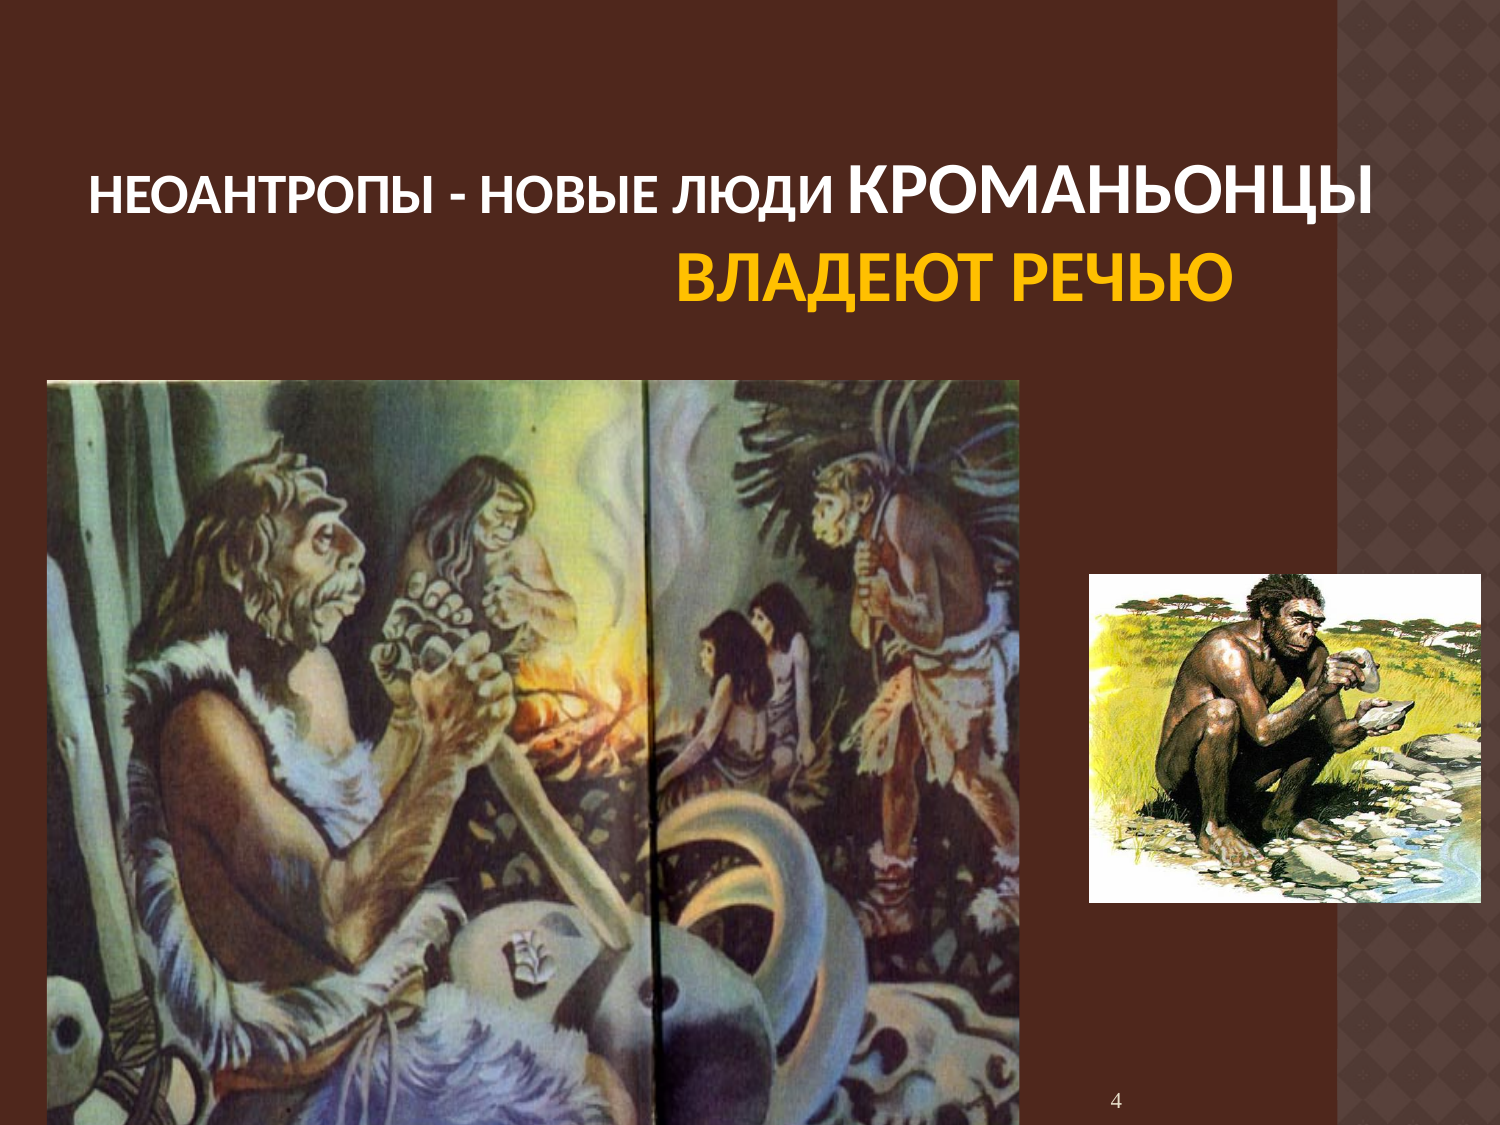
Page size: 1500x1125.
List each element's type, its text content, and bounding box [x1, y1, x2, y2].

picture [1089, 573, 1481, 903]
title Неоантропы - новые люди Кроманьонцы владеют речью [70, 128, 1395, 317]
picture [46, 380, 1020, 1125]
slide_number 4 [1025, 1075, 1123, 1113]
